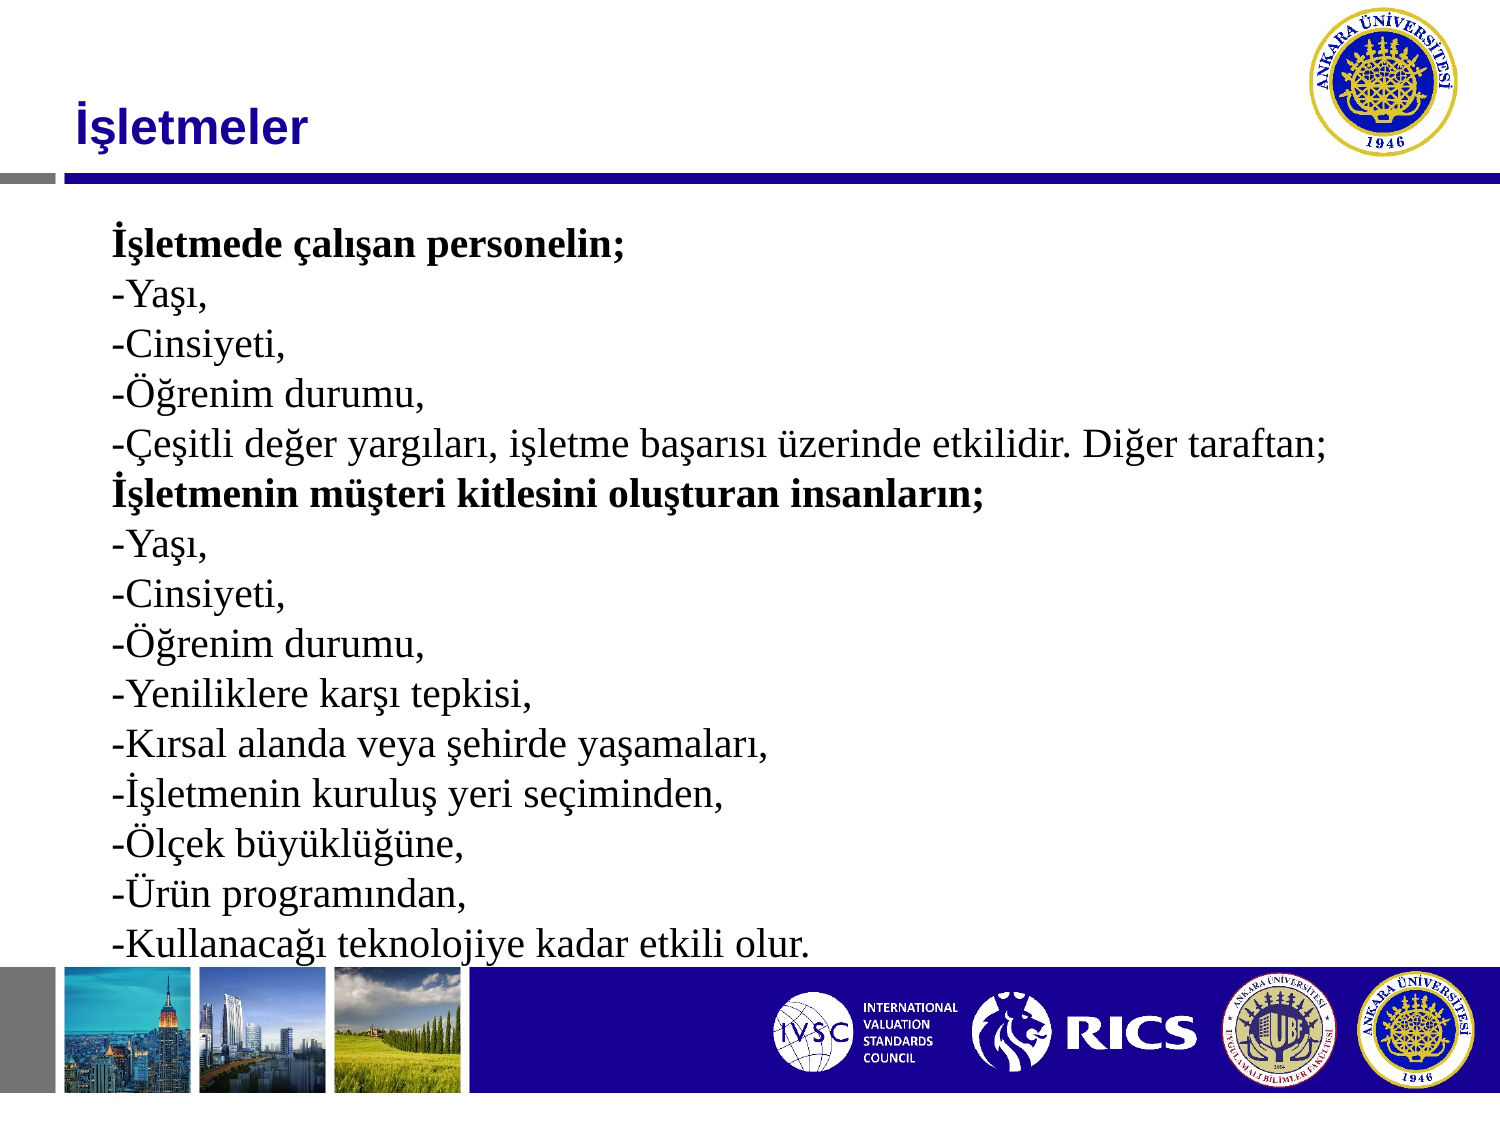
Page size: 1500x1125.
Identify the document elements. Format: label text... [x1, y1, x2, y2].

text_box İşletmeler [60, 93, 1458, 164]
list İşletmede çalışan personelin; -Yaşı, -Cinsiyeti, -Öğrenim durumu, -Çeşitli değer yargıları, işletme başarısı üzerinde etkilidir. Diğer taraftan; İşletmenin müşteri kitlesini oluşturan insanların; -Yaşı, -Cinsiyeti, -Öğrenim durumu, -Yeniliklere karşı tepkisi, -Kırsal alanda veya şehirde yaşamaları, -İşletmenin kuruluş yeri seçiminden, -Ölçek büyüklüğüne, -Ürün programından, -Kullanacağı teknolojiye kadar etkili olur. [96, 208, 1422, 1024]
picture [0, 0, 1500, 1125]
